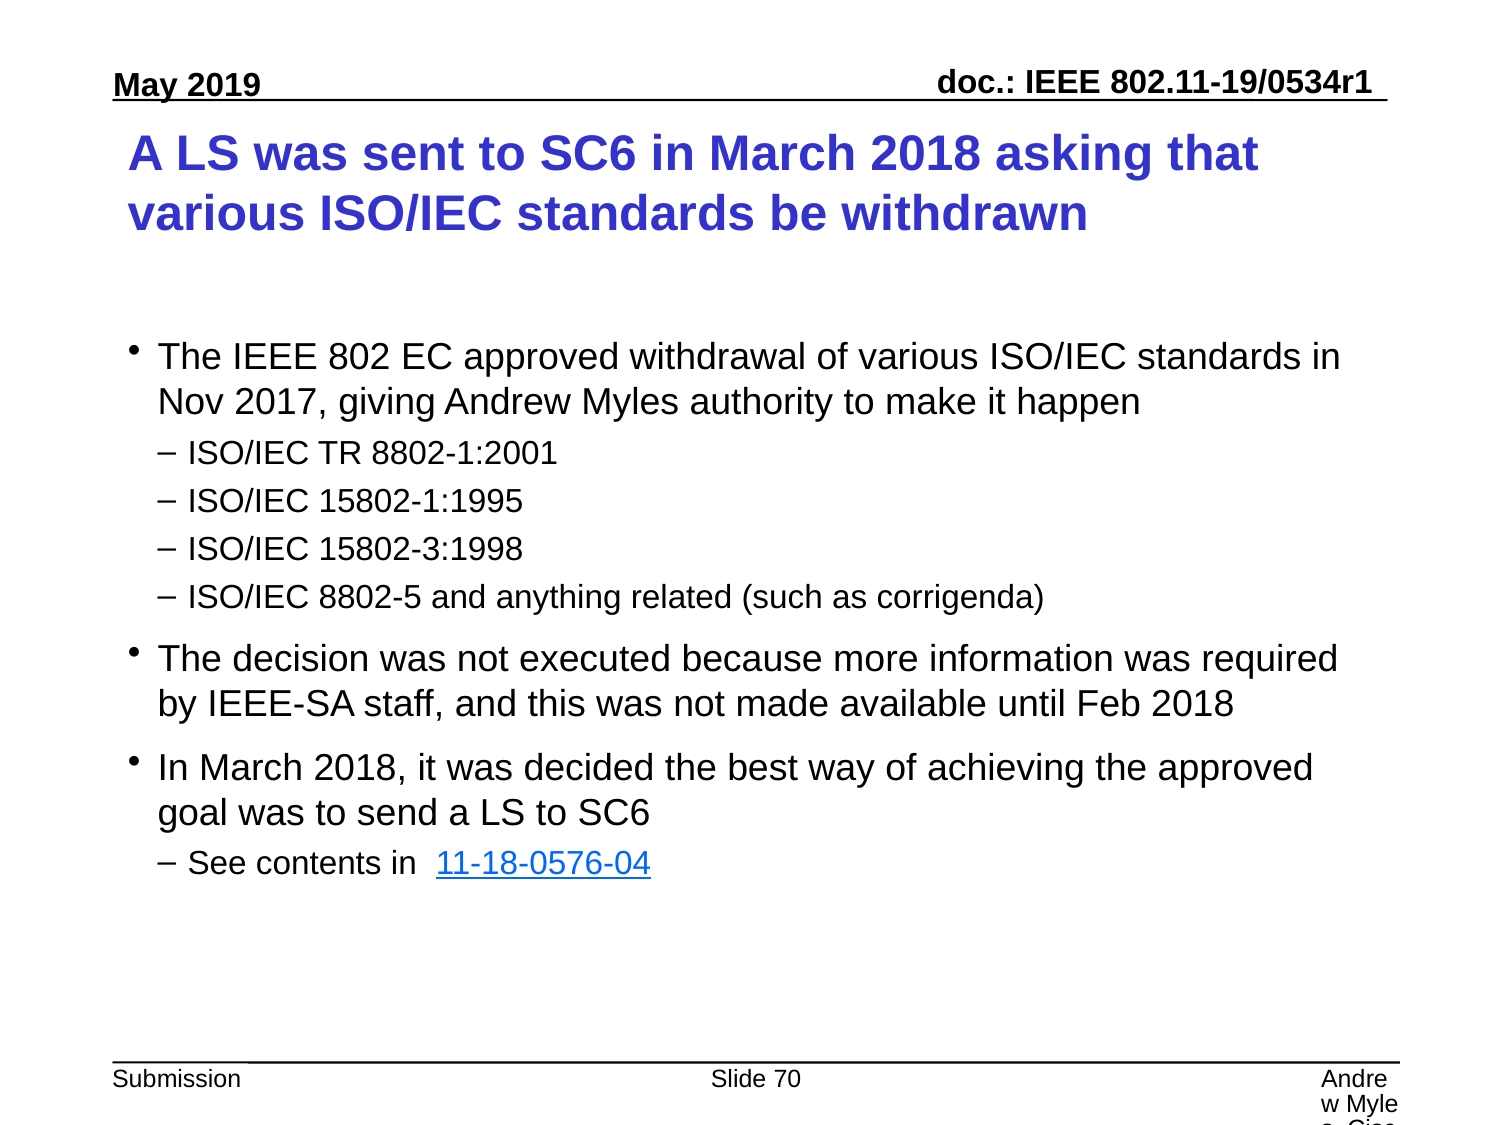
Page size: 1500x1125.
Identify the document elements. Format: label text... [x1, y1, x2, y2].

footer Andrew Myles, Cisco [1320, 1061, 1402, 1093]
list The IEEE 802 EC approved withdrawal of various ISO/IEC standards in Nov 2017, giving Andrew Myles authority to make it happen ISO/IEC TR 8802-1:2001 ISO/IEC 15802-1:1995 ISO/IEC 15802-3:1998 ISO/IEC 8802-5 and anything related (such as corrigenda) The decision was not executed because more information was required by IEEE-SA staff, and this was not made available until Feb 2018 In March 2018, it was decided the best way of achieving the approved goal was to send a LS to SC6 See contents in 11-18-0576-04 [112, 324, 1388, 1000]
slide_number Slide 70 [709, 1061, 803, 1093]
title A LS was sent to SC6 in March 2018 asking that various ISO/IEC standards be withdrawn [112, 112, 1388, 288]
